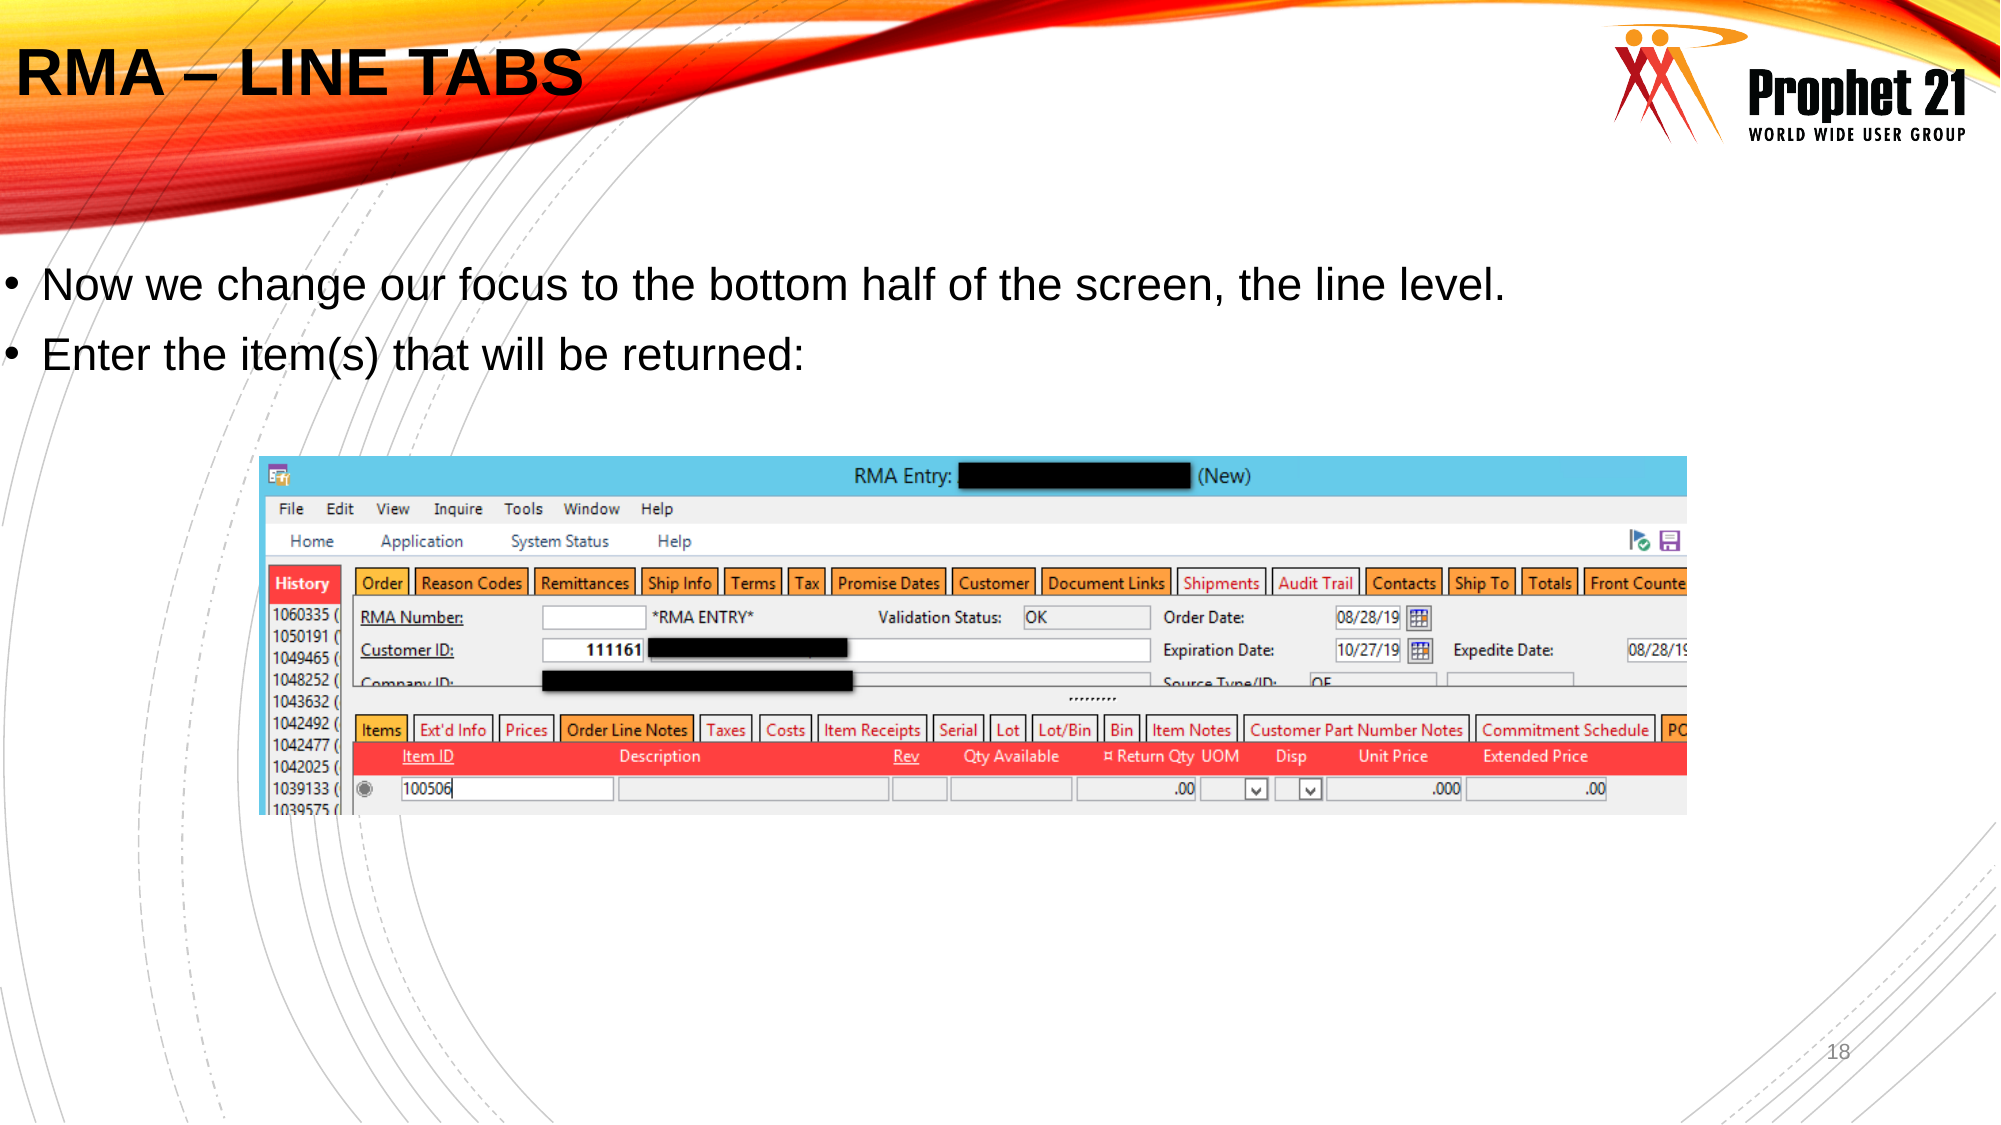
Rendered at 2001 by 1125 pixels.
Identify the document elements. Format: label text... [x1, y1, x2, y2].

picture [0, 0, 2000, 237]
list Now we change our focus to the bottom half of the screen, the line level. Enter the item(s) that will be returned: [0, 253, 1958, 1125]
slide_number 18 [1715, 1024, 1866, 1078]
title RMA – line tabs [0, 0, 1573, 149]
picture [258, 456, 1688, 815]
